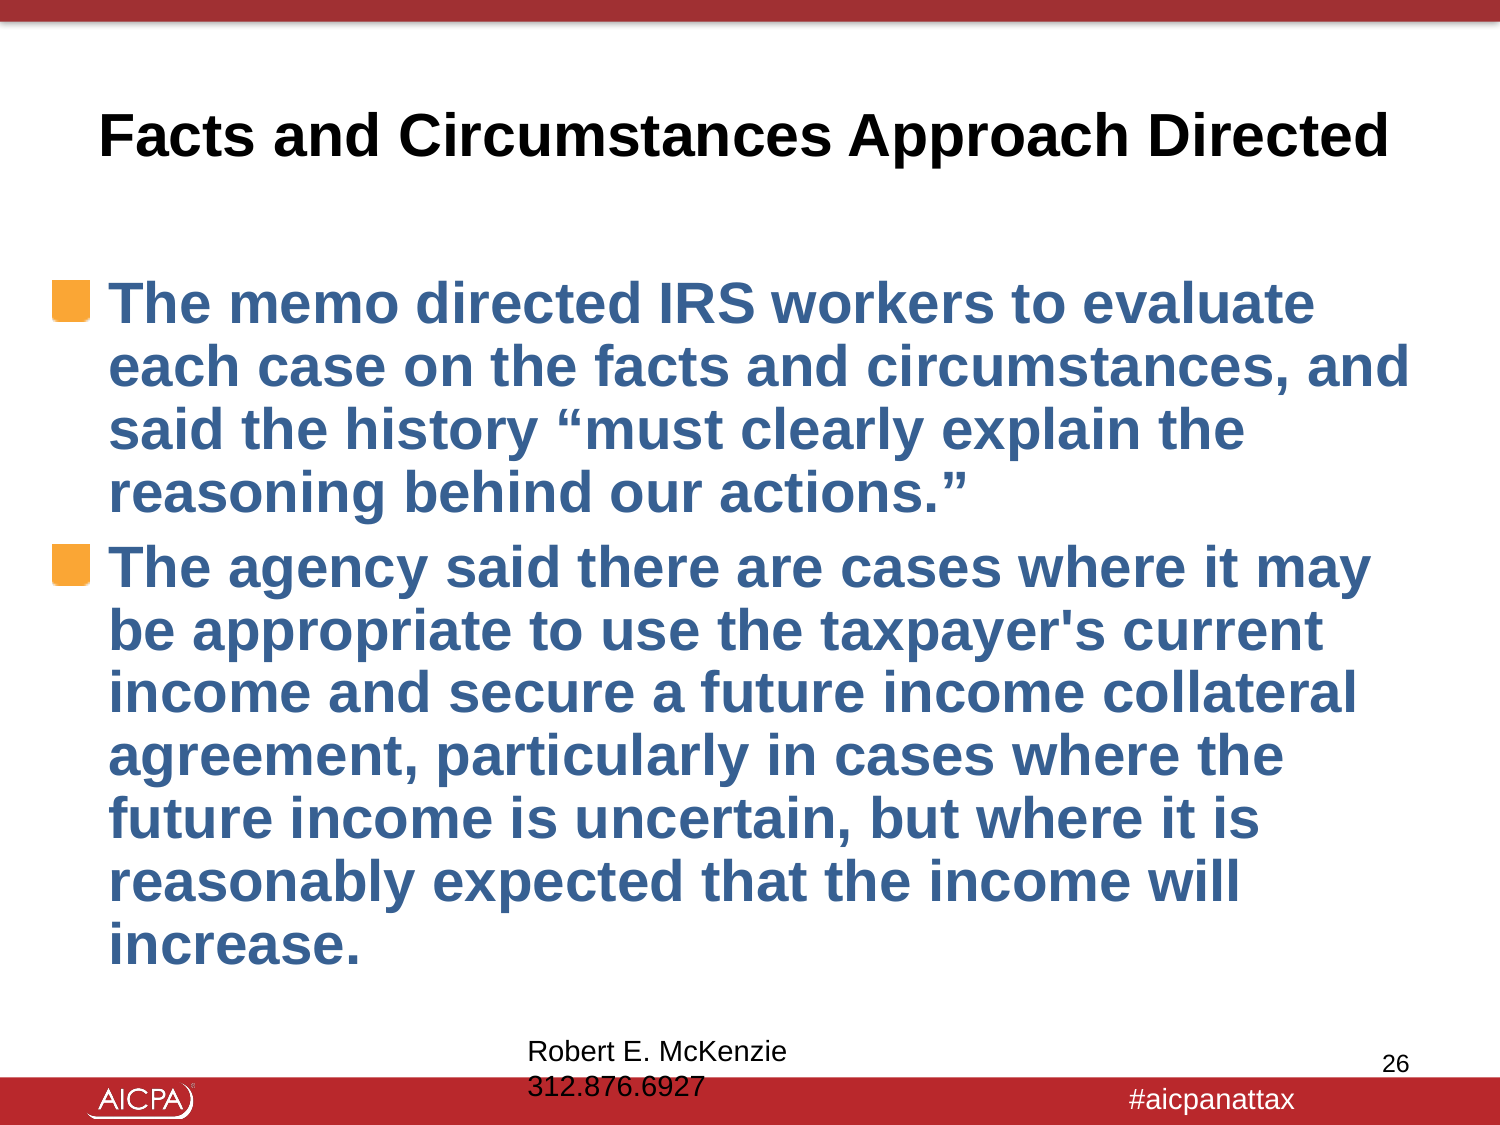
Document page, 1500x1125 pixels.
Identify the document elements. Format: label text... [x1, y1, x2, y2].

slide_number 26 [1112, 1025, 1425, 1100]
list The memo directed IRS workers to evaluate each case on the facts and circumstances, and said the history “must clearly explain the reasoning behind our actions.” The agency said there are cases where it may be appropriate to use the taxpayer's current income and secure a future income collateral agreement, particularly in cases where the future income is uncertain, but where it is reasonably expected that the income will increase. [37, 265, 1469, 1006]
picture [52, 544, 90, 586]
footer Robert E. McKenzie 312.876.6927 [512, 1025, 988, 1100]
picture [52, 280, 90, 322]
title Facts and Circumstances Approach Directed [83, 58, 1425, 206]
